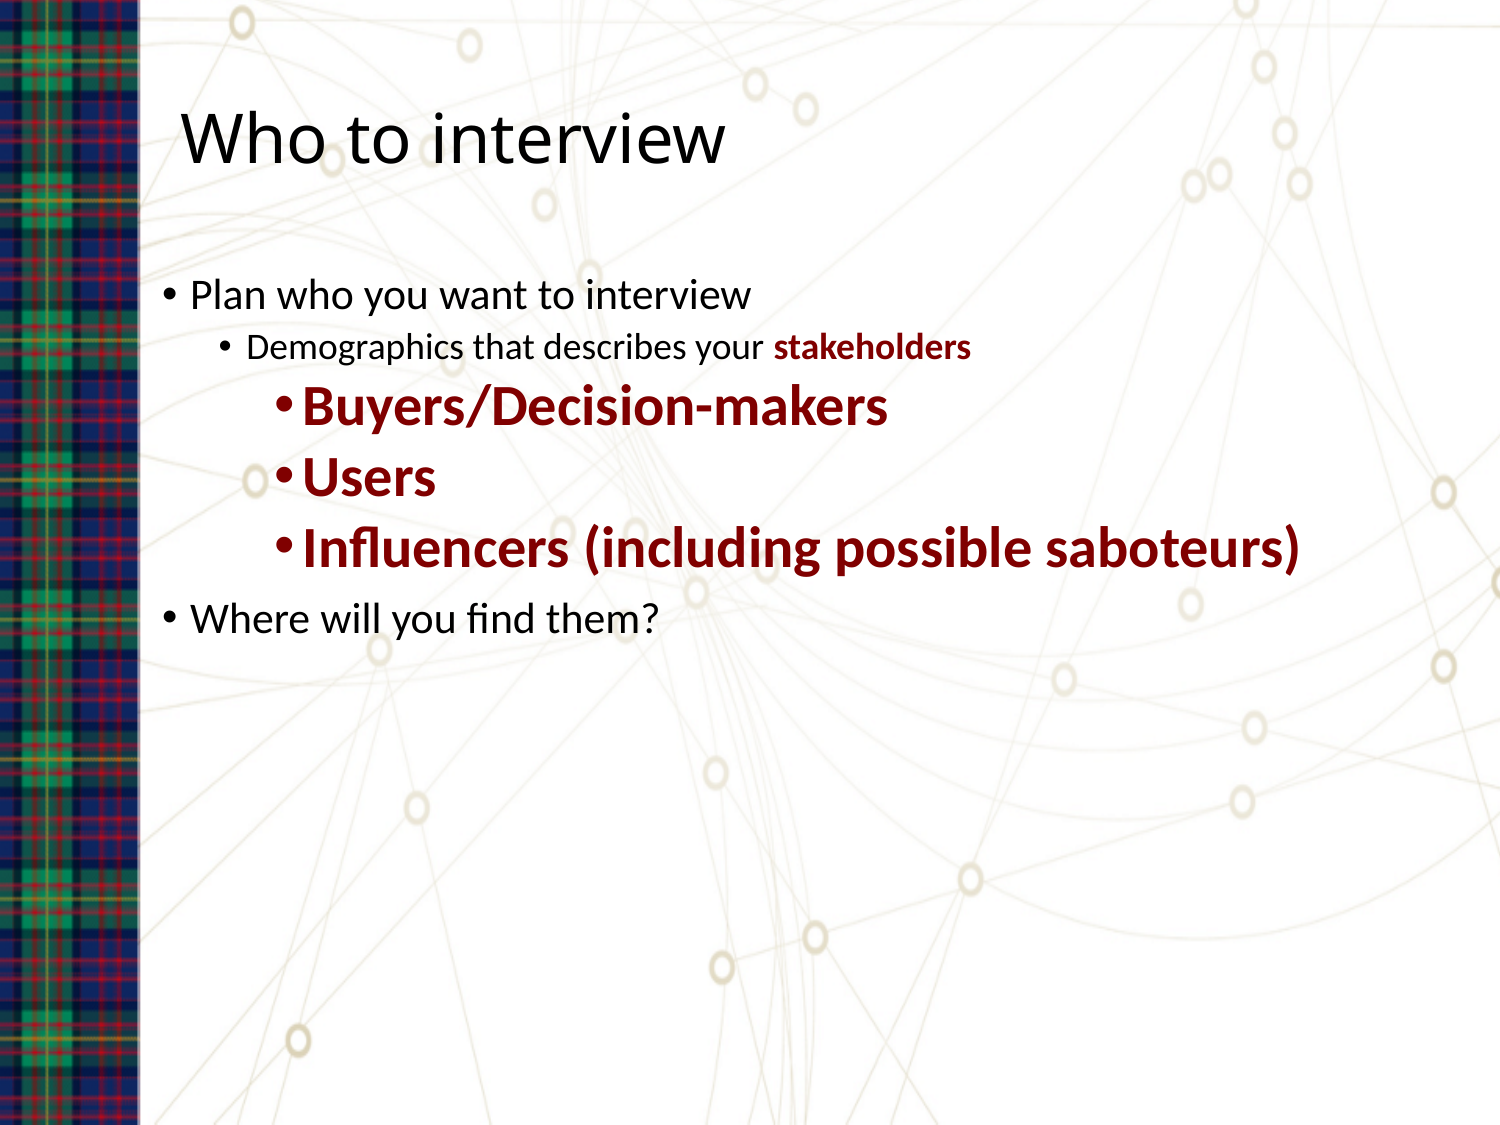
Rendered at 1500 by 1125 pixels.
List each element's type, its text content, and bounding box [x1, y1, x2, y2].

title Who to interview [165, 47, 1500, 235]
picture [0, 0, 1500, 1125]
list Plan who you want to interview Demographics that describes your stakeholders Buyers/Decision-makers Users Influencers (including possible saboteurs) Where will you find them? [147, 264, 1474, 1007]
